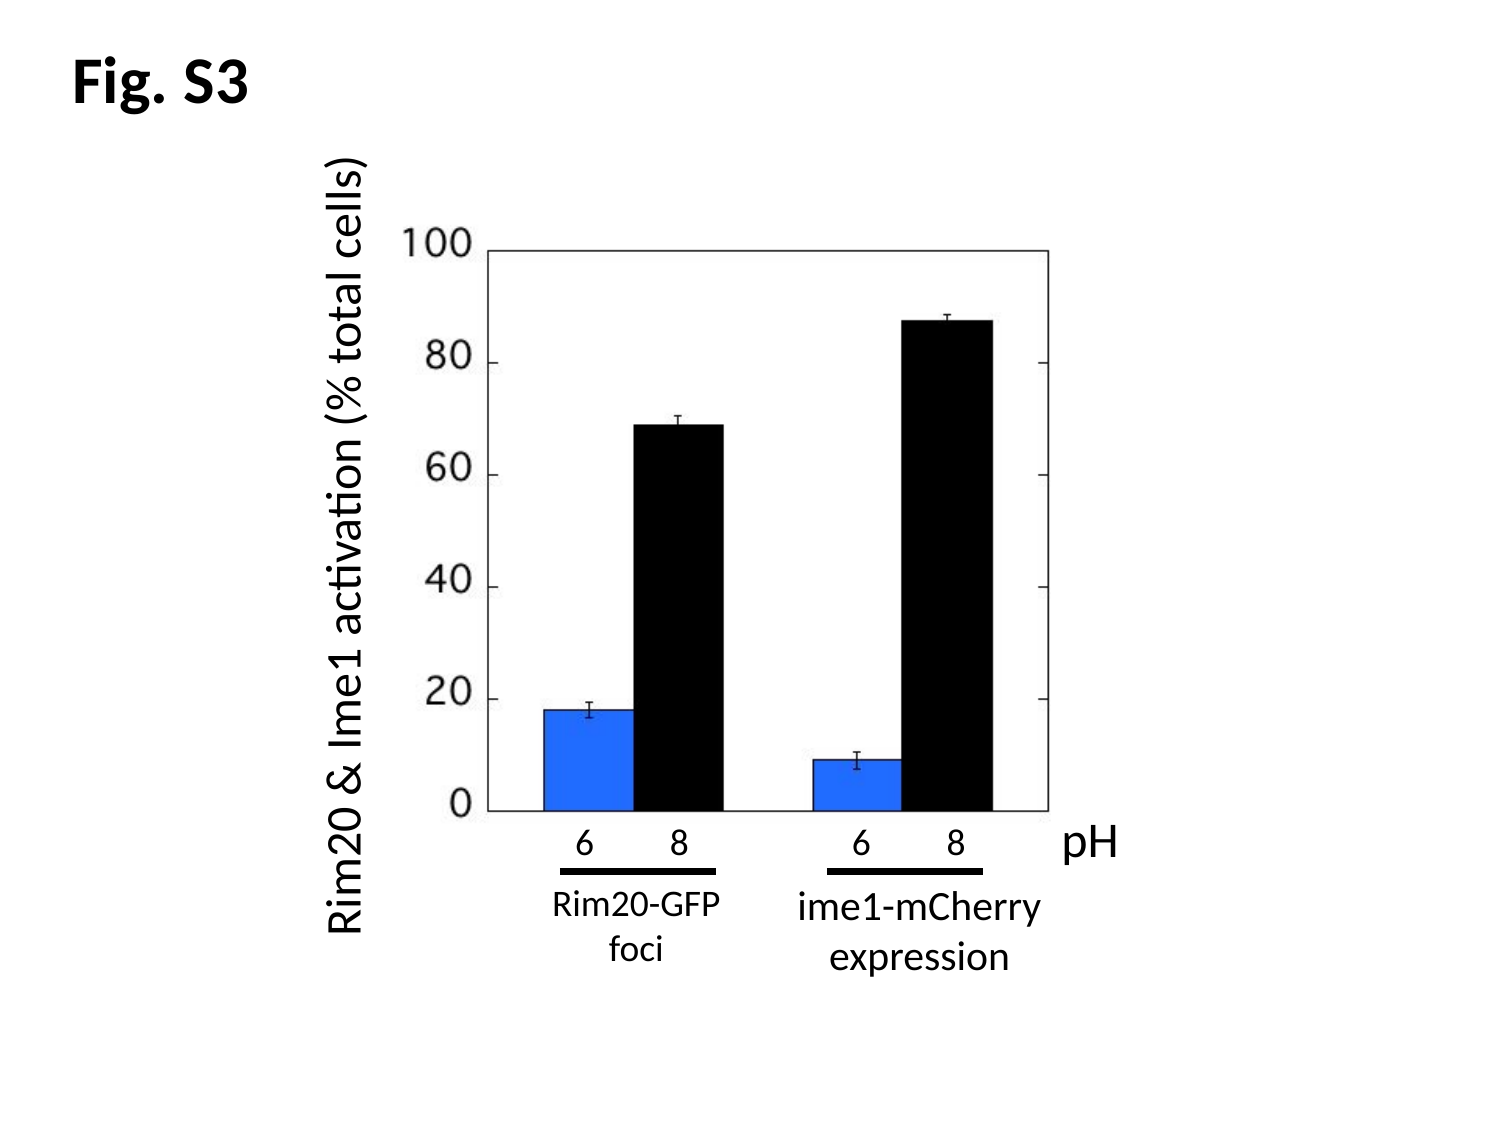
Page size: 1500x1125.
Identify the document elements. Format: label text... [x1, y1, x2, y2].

text_box pH [1046, 800, 1134, 876]
text_box Rim20-GFP foci [537, 871, 736, 977]
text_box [836, 810, 982, 871]
picture [391, 213, 1054, 834]
text_box Fig. S3 [57, 29, 264, 124]
text_box 6 [560, 834, 609, 868]
text_box Rim20 & Ime1 activation (% total cells) [303, 129, 378, 952]
text_box 8 [655, 834, 704, 868]
text_box ime1-mCherry expression [782, 871, 1057, 987]
